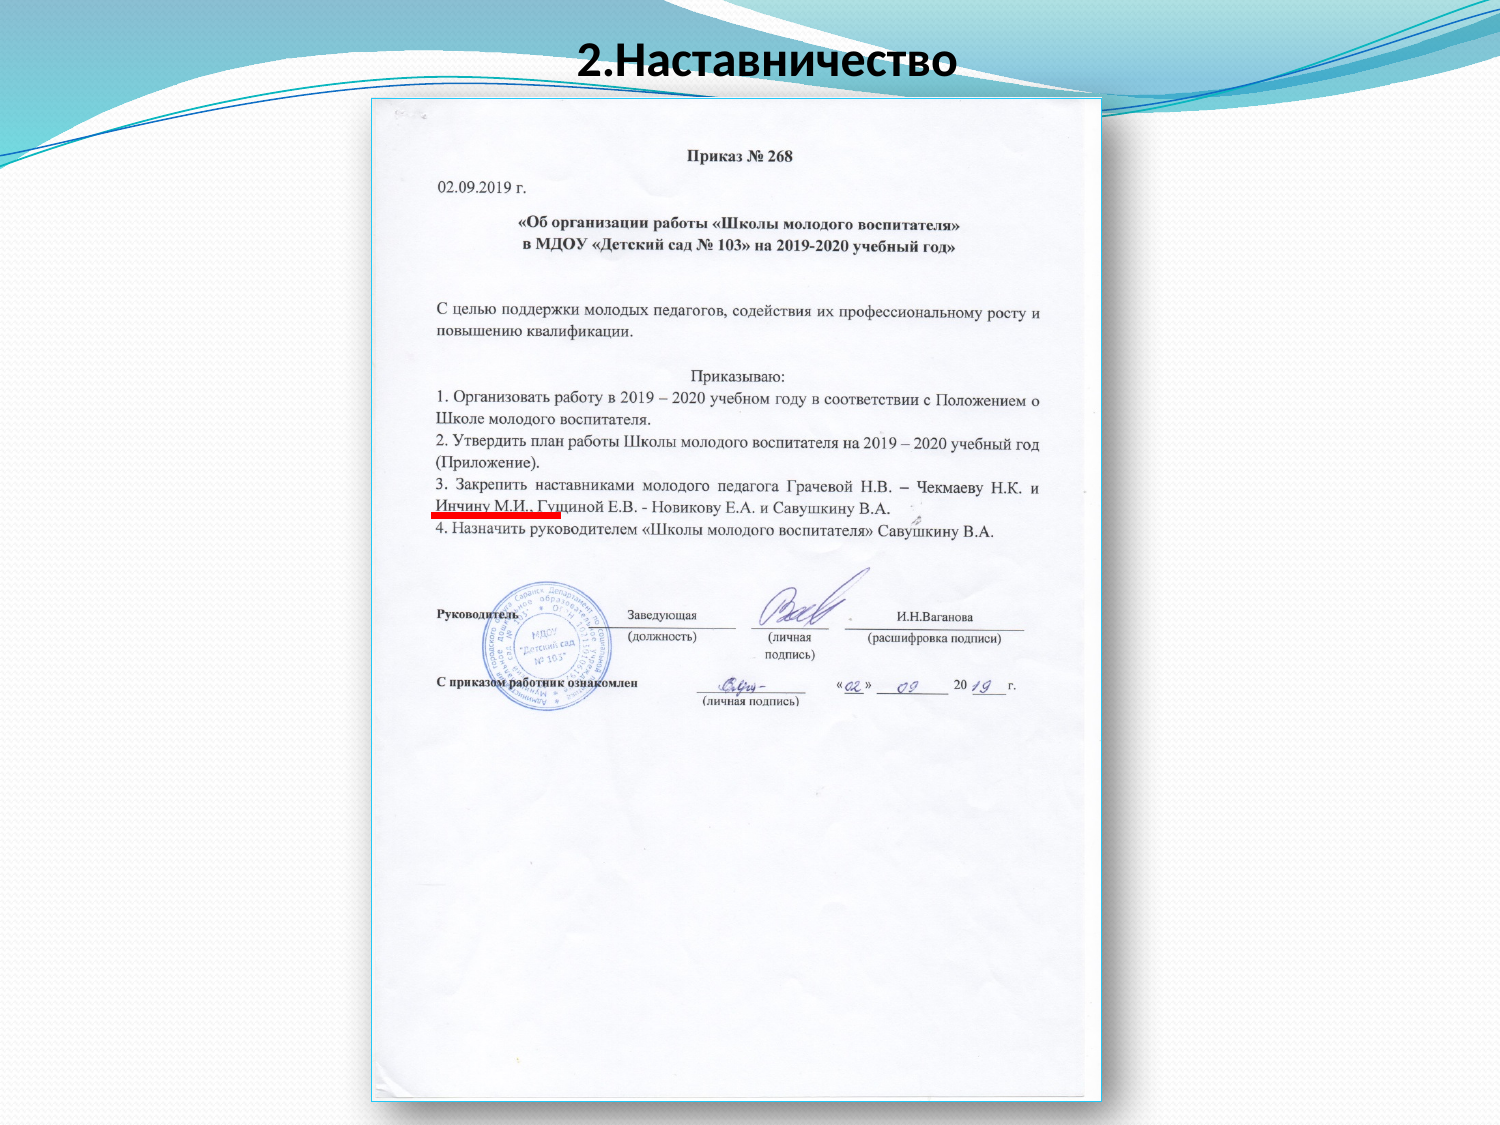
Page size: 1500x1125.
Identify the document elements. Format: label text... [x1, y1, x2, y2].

text_box 2.Наставничество [17, 19, 1500, 94]
picture [371, 97, 1102, 1103]
